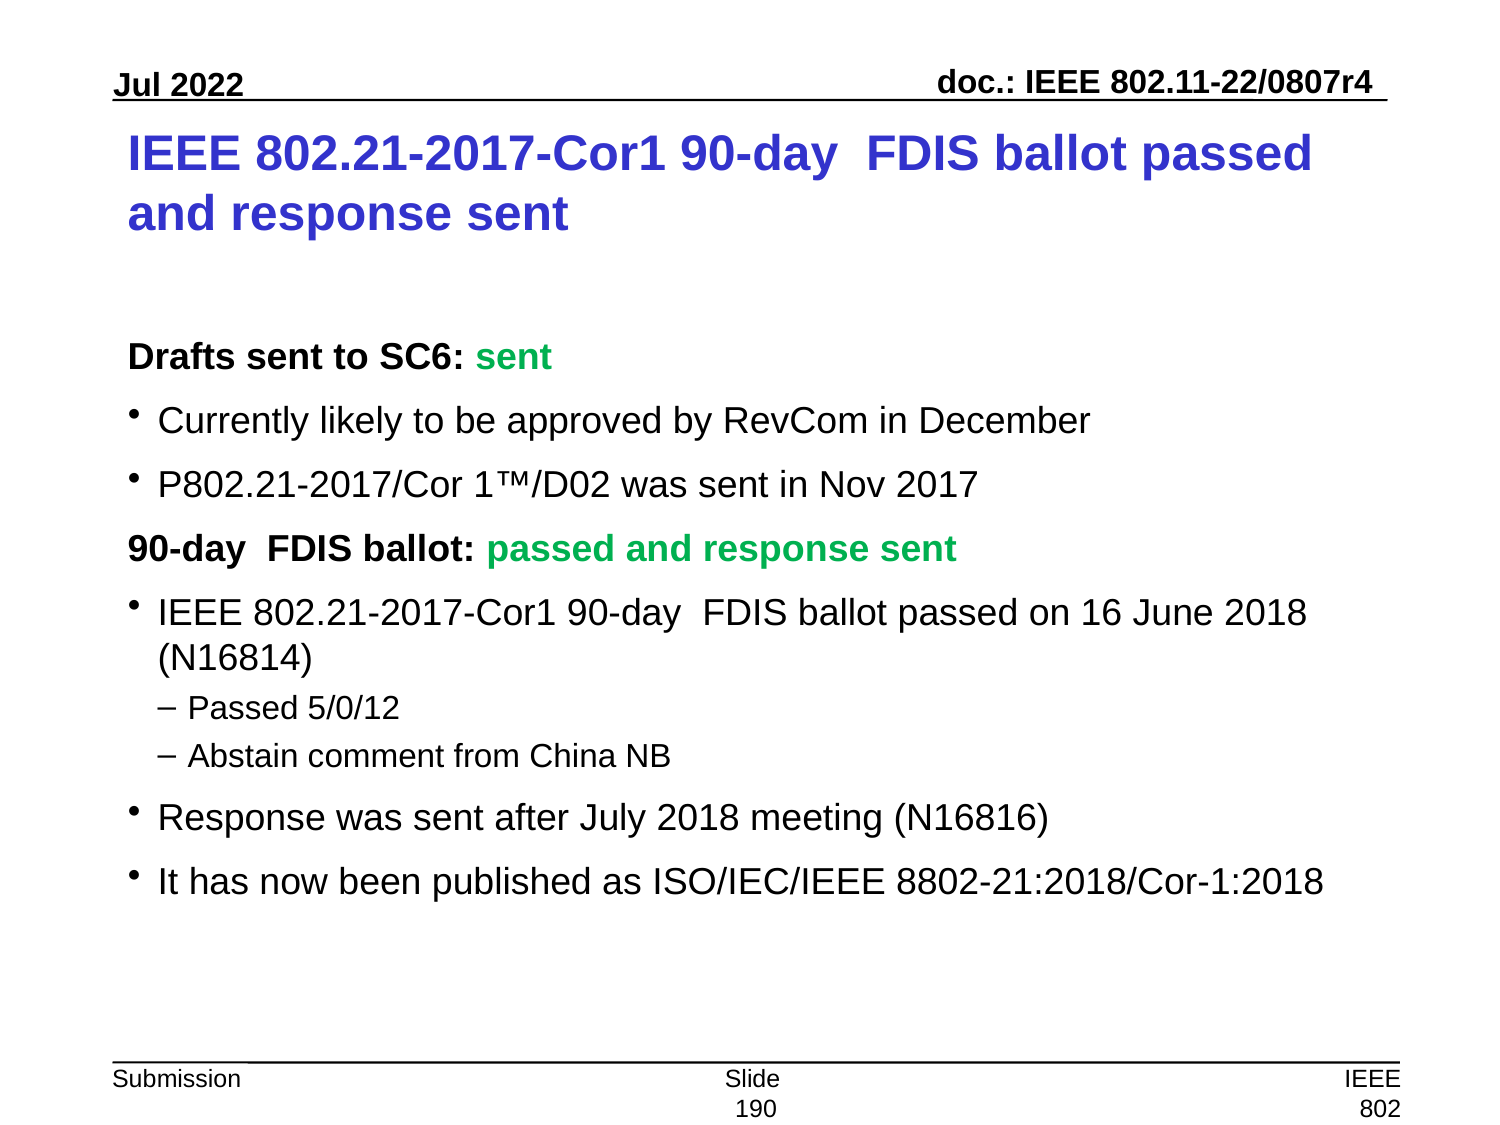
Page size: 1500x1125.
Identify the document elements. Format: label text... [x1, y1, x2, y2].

slide_number Slide 190 [709, 1061, 803, 1093]
title IEEE 802.21-2017-Cor1 90-day FDIS ballot passed and response sent [112, 112, 1388, 288]
footer IEEE 802 [1320, 1061, 1402, 1093]
list Drafts sent to SC6: sent Currently likely to be approved by RevCom in December P802.21-2017/Cor 1™/D02 was sent in Nov 2017 90-day FDIS ballot: passed and response sent IEEE 802.21-2017-Cor1 90-day FDIS ballot passed on 16 June 2018 (N16814) Passed 5/0/12 Abstain comment from China NB Response was sent after July 2018 meeting (N16816) It has now been published as ISO/IEC/IEEE 8802-21:2018/Cor-1:2018 [112, 324, 1388, 1000]
